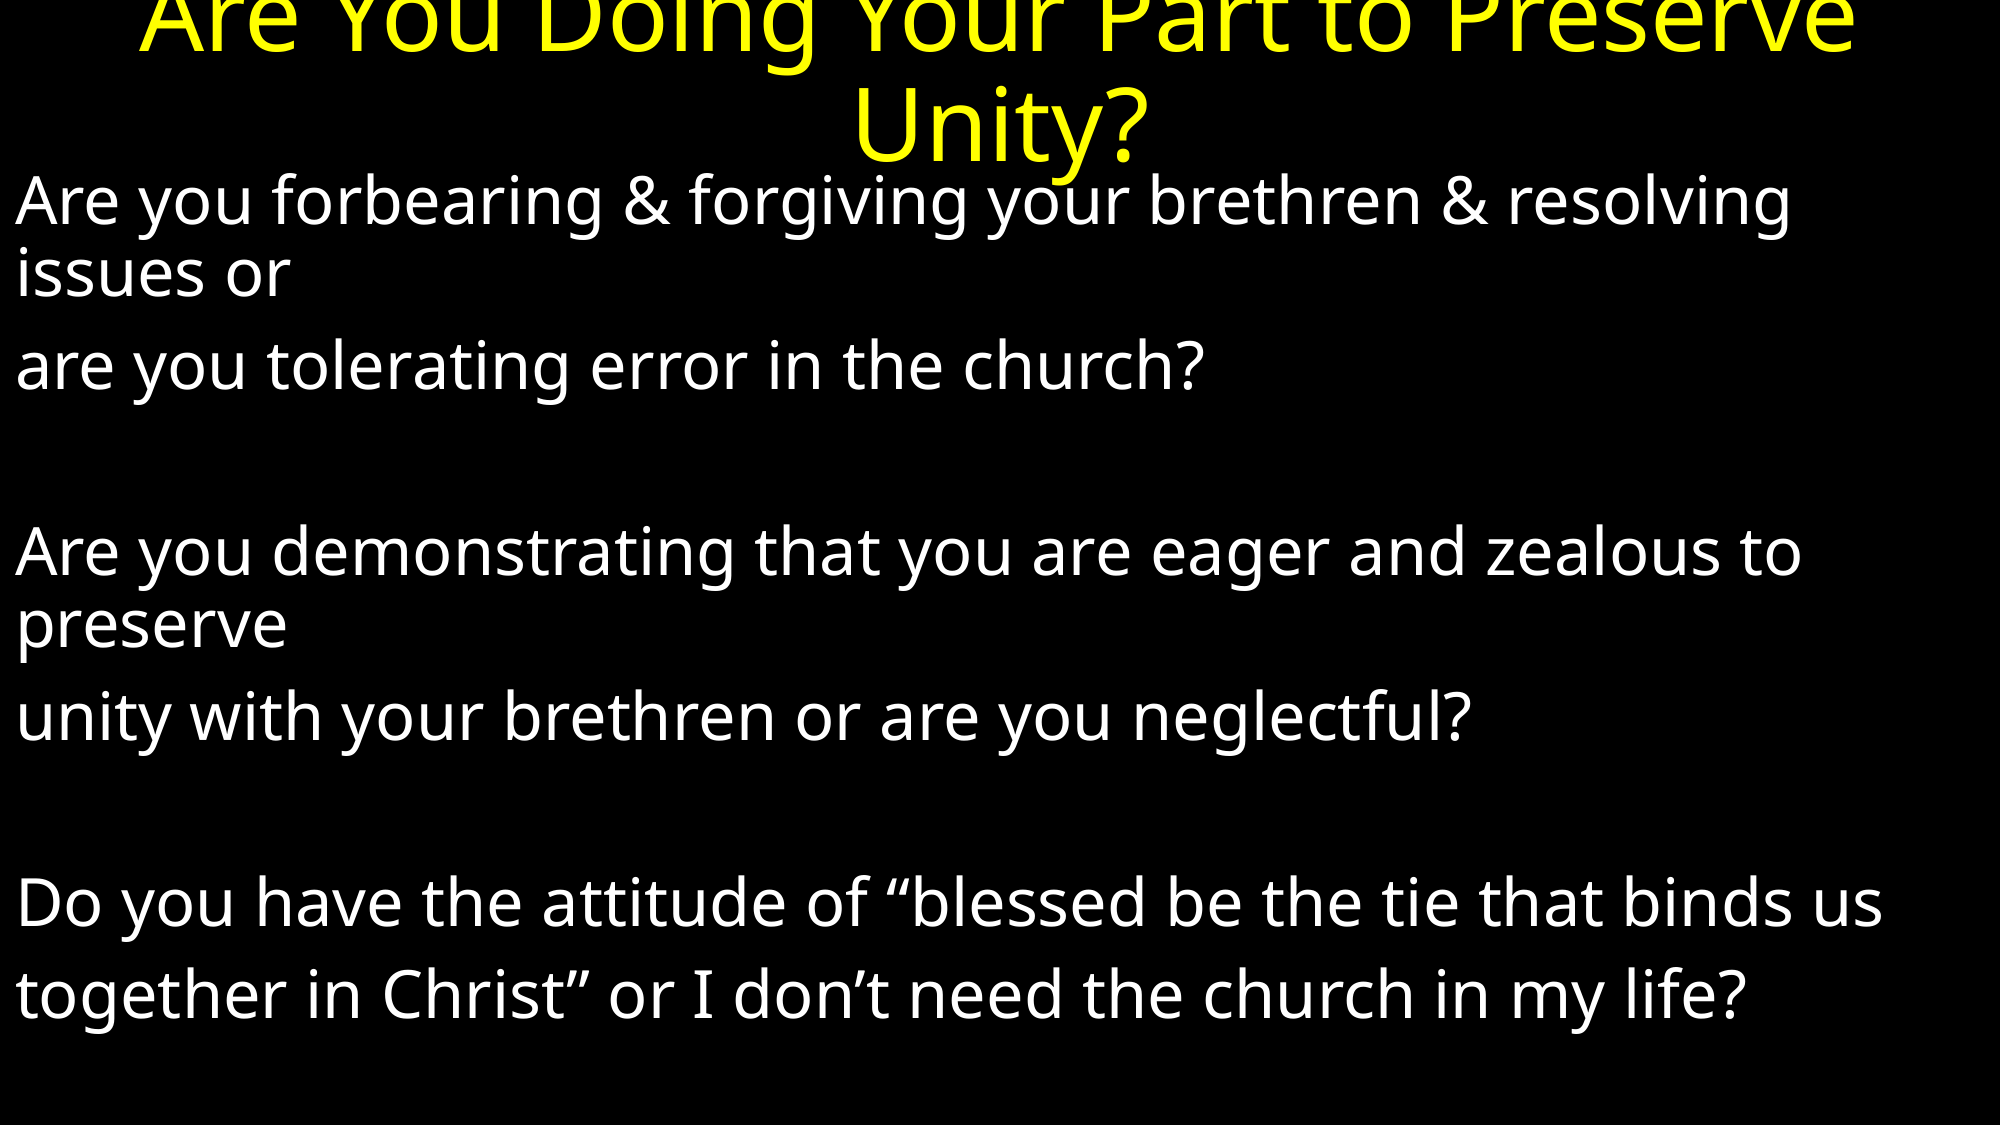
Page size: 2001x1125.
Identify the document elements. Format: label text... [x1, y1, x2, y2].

title Are You Doing Your Part to Preserve Unity? [0, 0, 2000, 147]
list Are you forbearing & forgiving your brethren & resolving issues or are you tolerating error in the church? Are you demonstrating that you are eager and zealous to preserve unity with your brethren or are you neglectful? Do you have the attitude of “blessed be the tie that binds us together in Christ” or I don’t need the church in my life? [0, 159, 2000, 1125]
